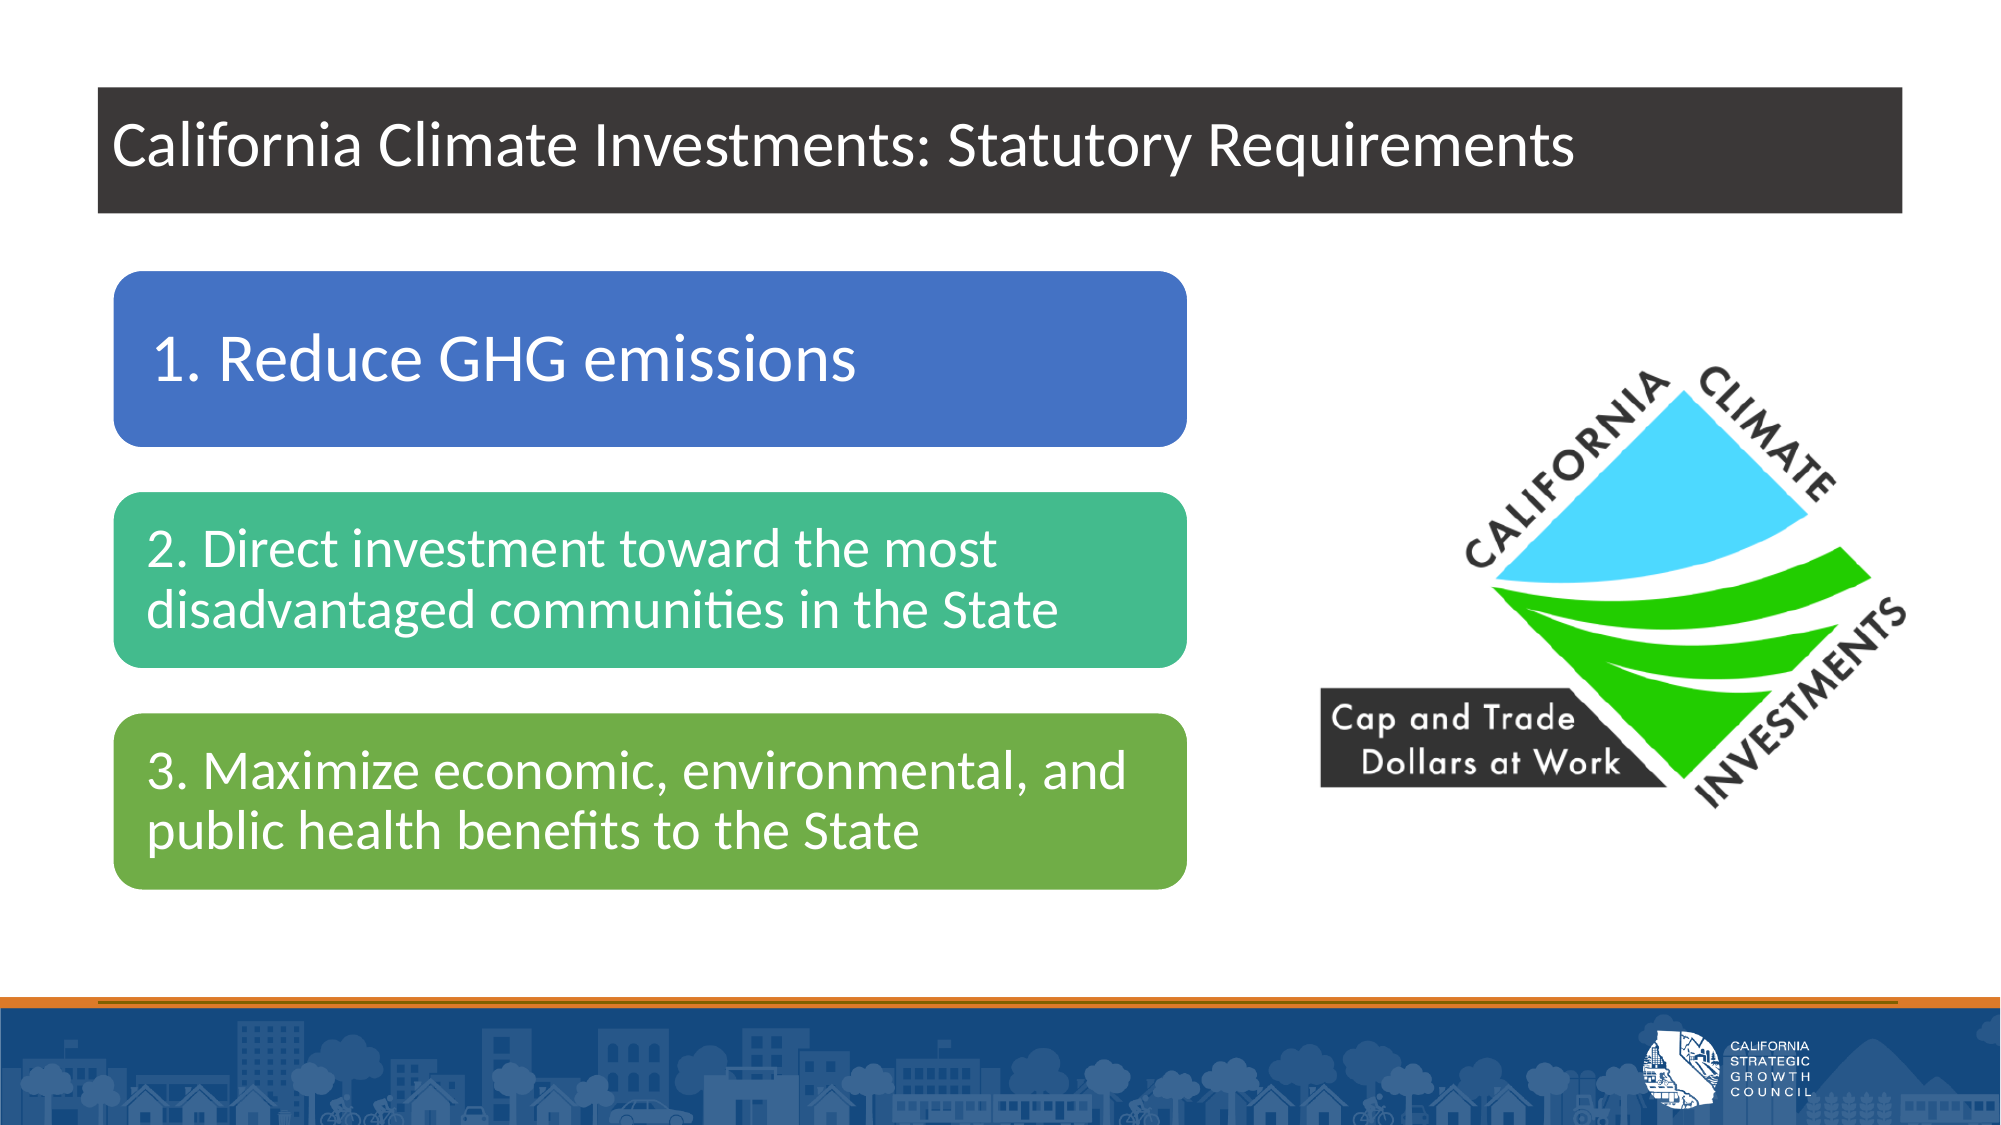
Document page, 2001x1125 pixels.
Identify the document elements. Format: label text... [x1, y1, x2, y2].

picture [0, 997, 2001, 1125]
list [112, 268, 1189, 966]
text_box [97, 86, 1903, 214]
title California Climate Investments: Statutory Requirements [97, 82, 1898, 208]
picture [1293, 335, 1927, 817]
